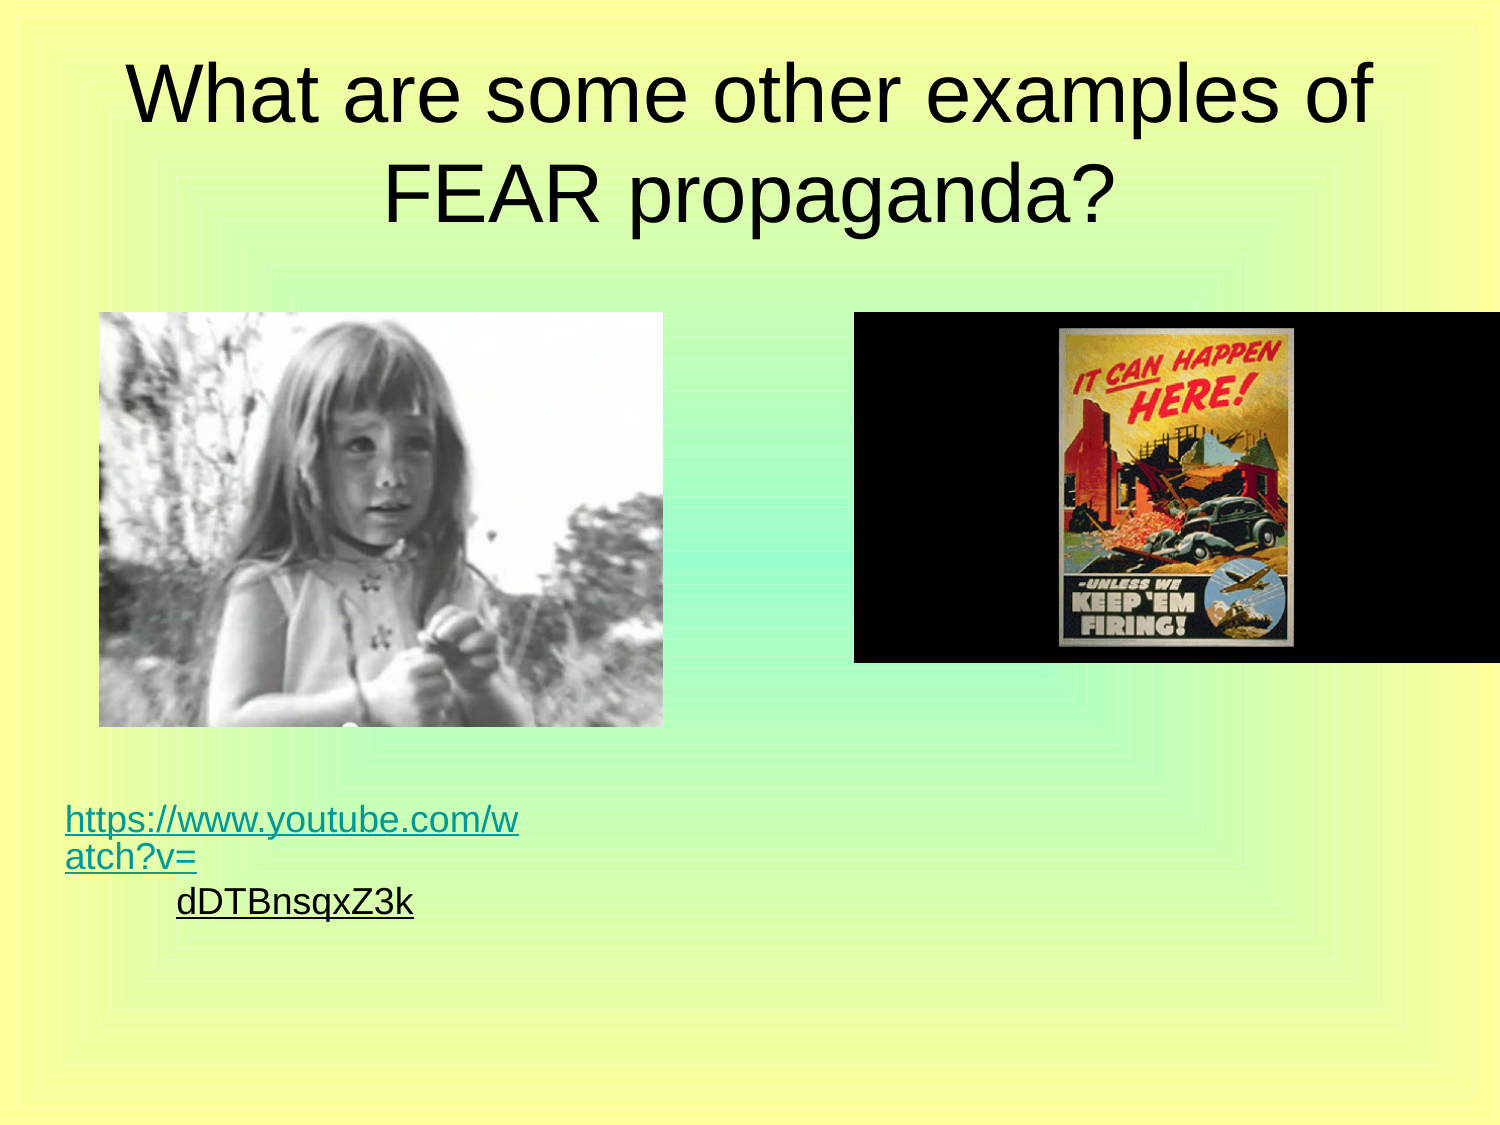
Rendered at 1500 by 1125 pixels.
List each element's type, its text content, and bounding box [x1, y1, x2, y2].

title What are some other examples of FEAR propaganda? [75, 45, 1425, 233]
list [853, 312, 1500, 663]
picture [99, 312, 663, 728]
text_box https://www.youtube.com/watch?v=dDTBnsqxZ3k [50, 787, 550, 893]
